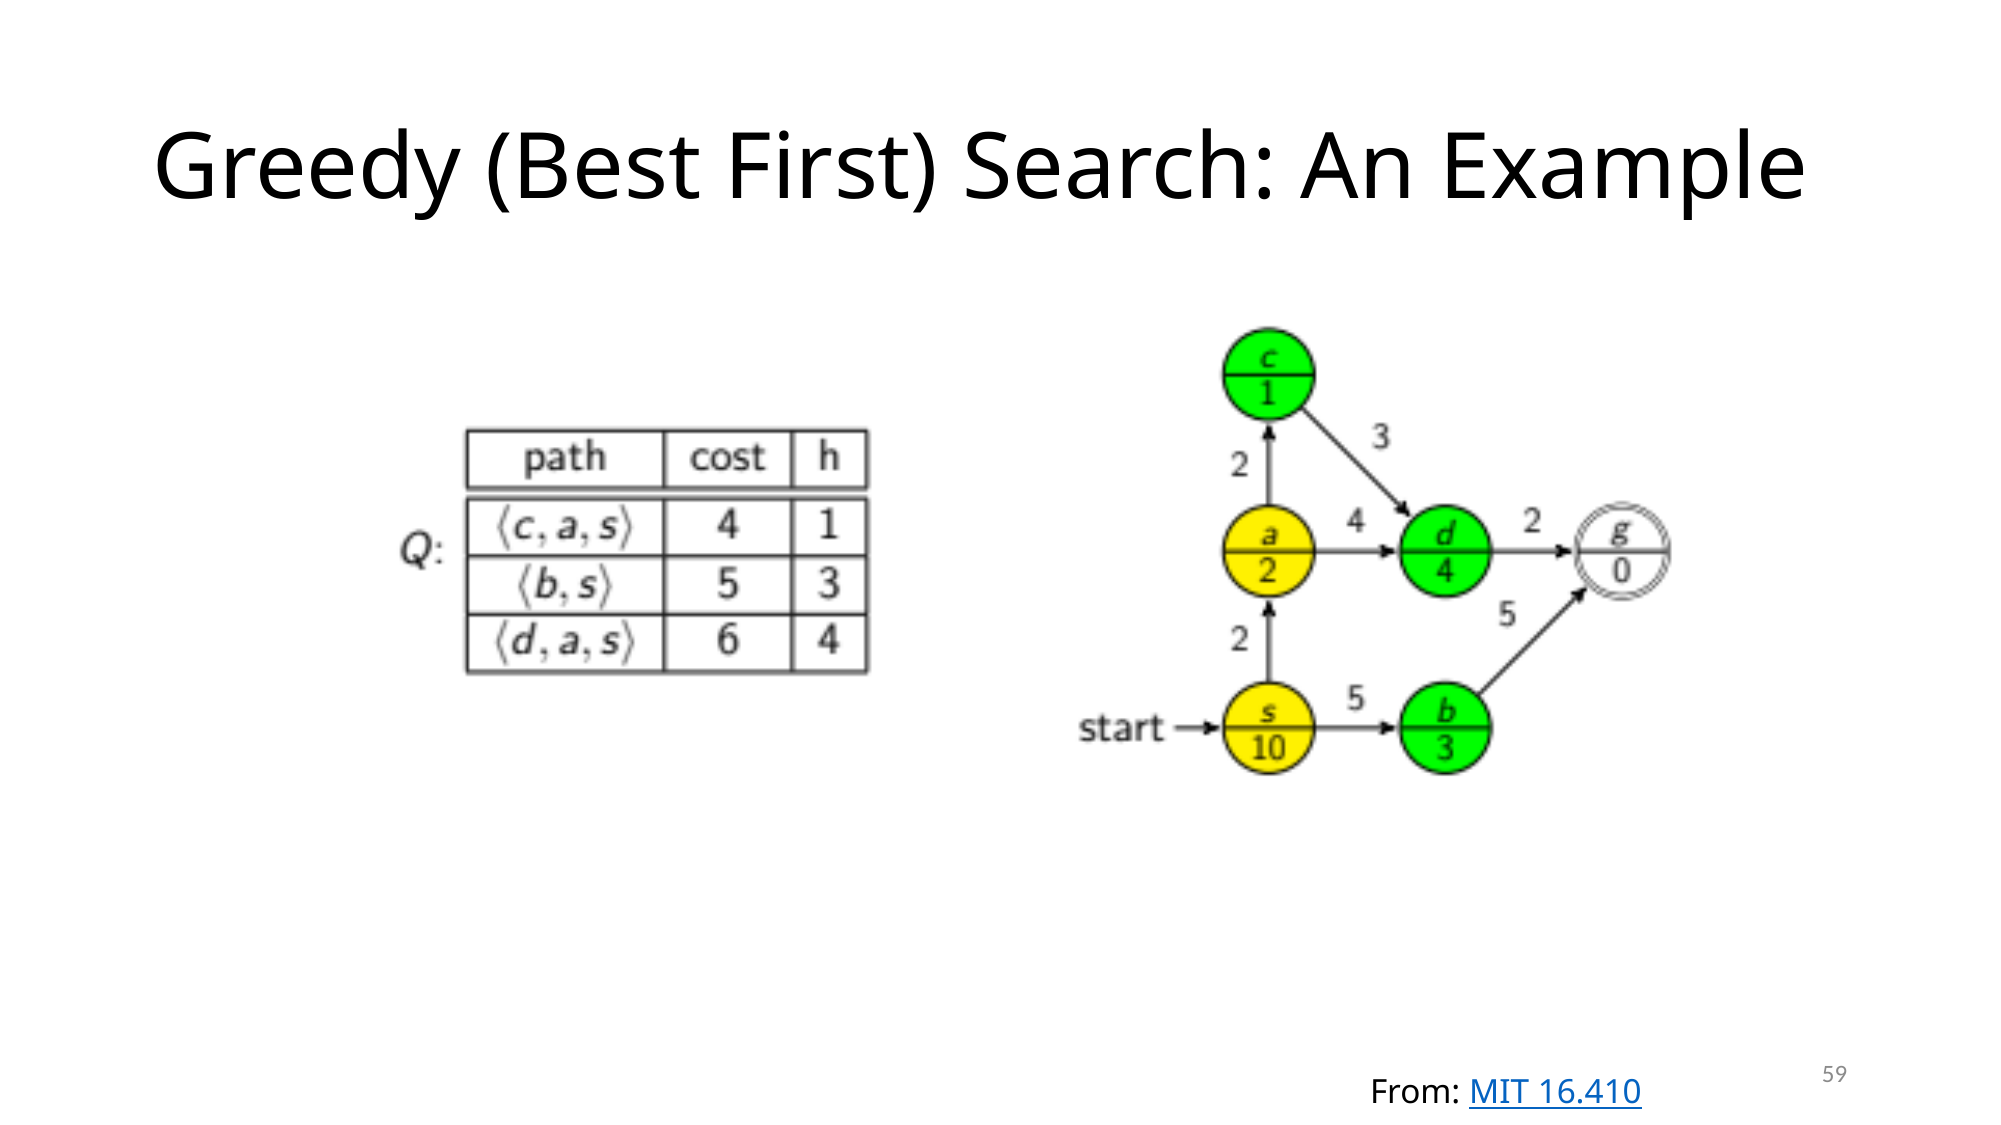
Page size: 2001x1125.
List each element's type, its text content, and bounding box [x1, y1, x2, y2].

text_box From: MIT 16.410 [1355, 1063, 1657, 1124]
slide_number 59 [1412, 1042, 1863, 1103]
title Greedy (Best First) Search: An Example [137, 59, 1863, 278]
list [249, 277, 1750, 849]
